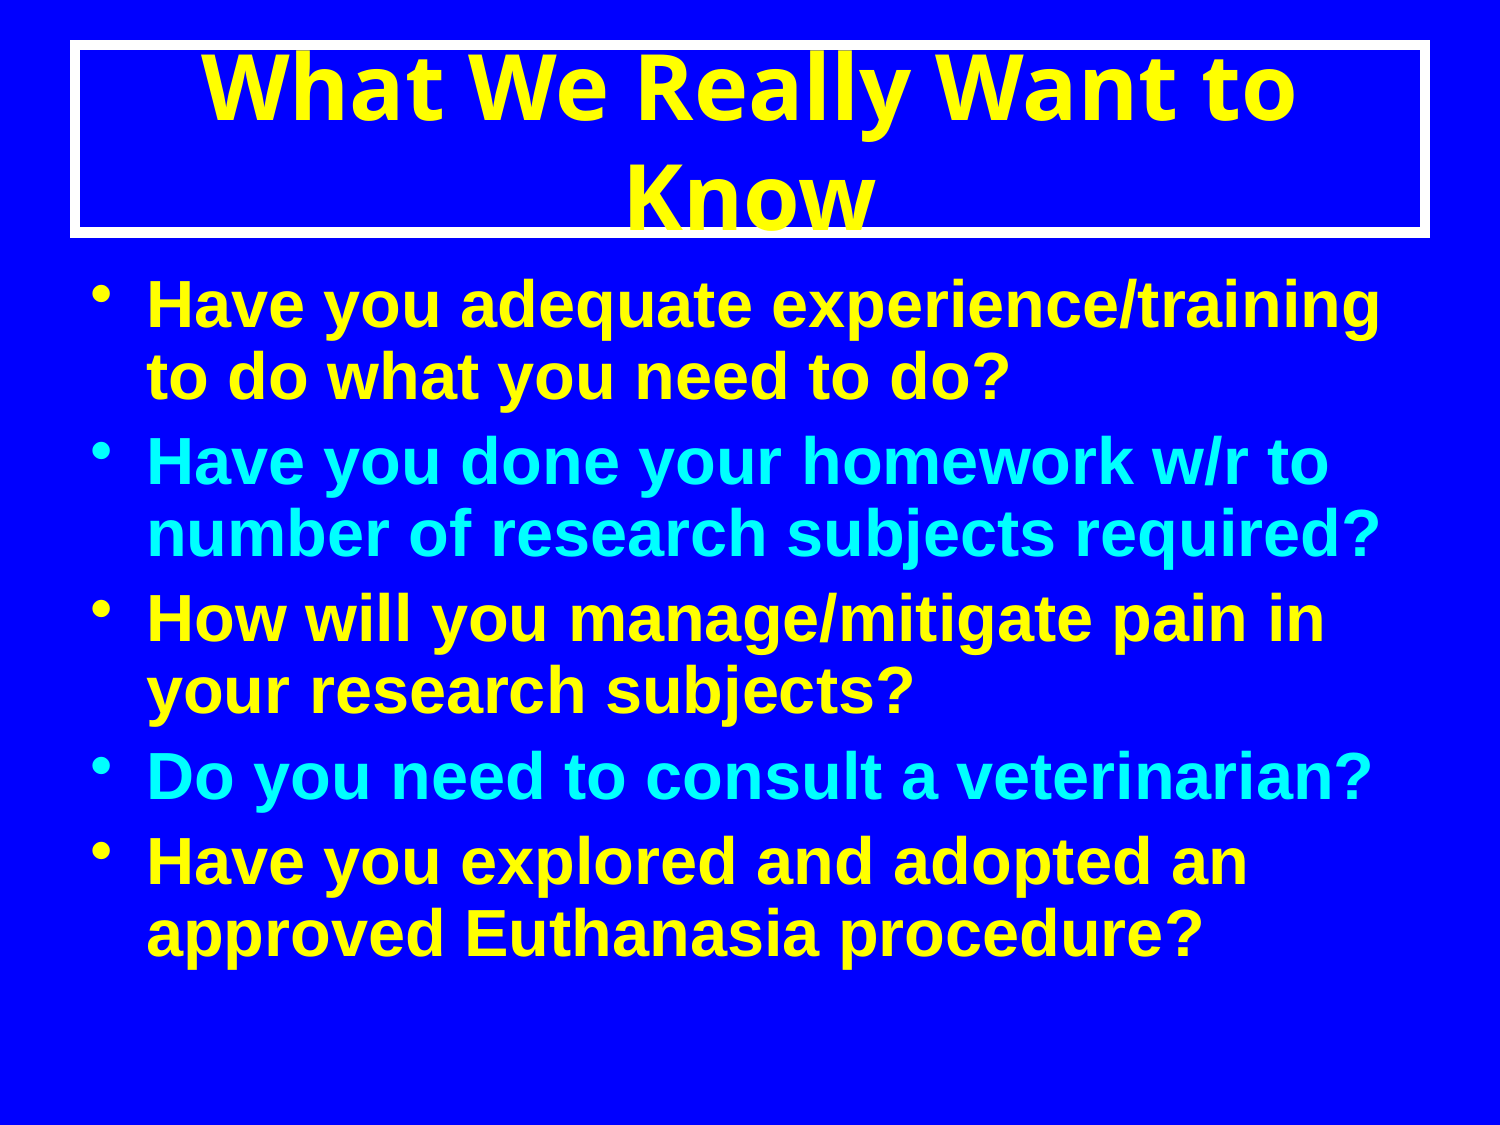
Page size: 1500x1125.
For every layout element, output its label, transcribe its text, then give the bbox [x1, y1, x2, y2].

title What We Really Want to Know [75, 45, 1425, 233]
list Have you adequate experience/training to do what you need to do? Have you done your homework w/r to number of research subjects required? How will you manage/mitigate pain in your research subjects? Do you need to consult a veterinarian? Have you explored and adopted an approved Euthanasia procedure? [75, 262, 1425, 1005]
